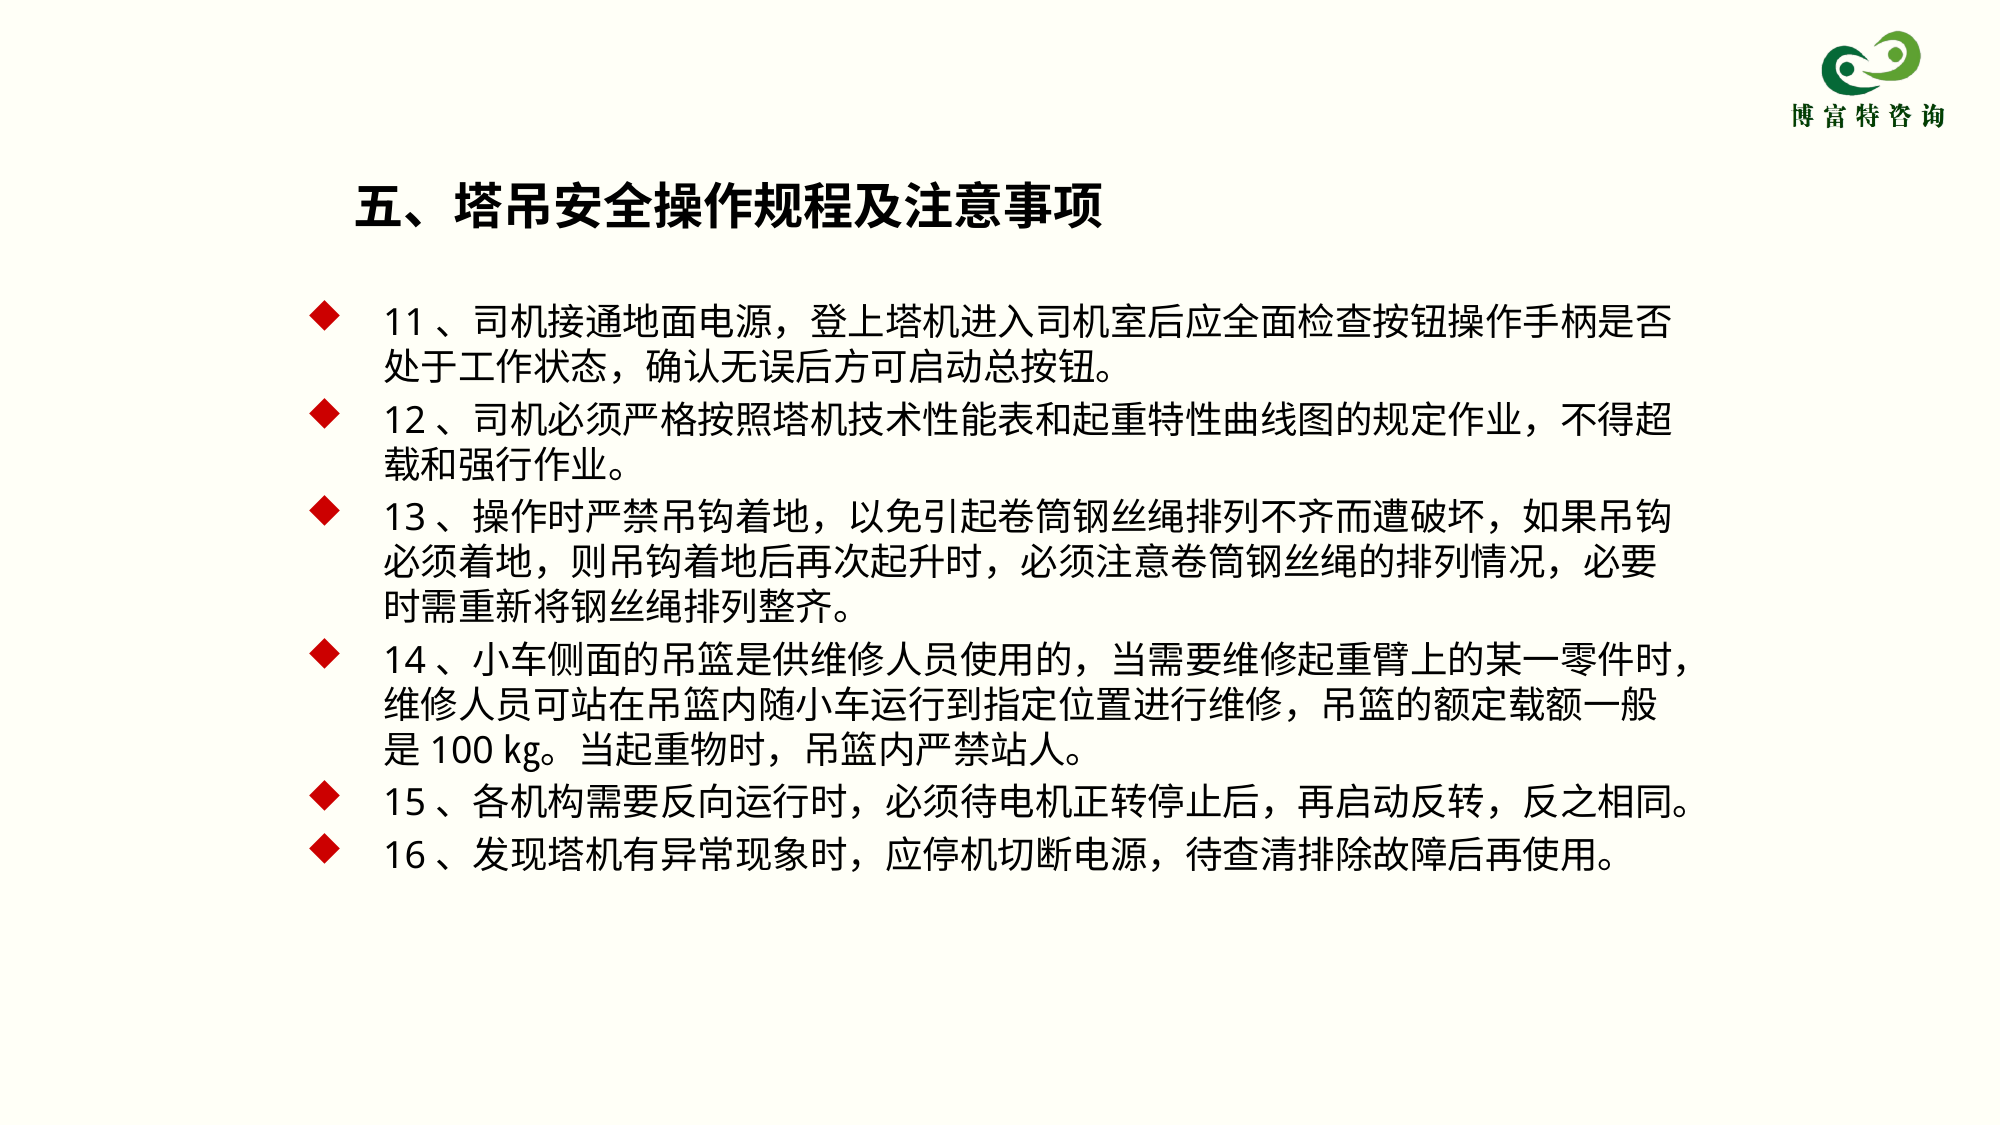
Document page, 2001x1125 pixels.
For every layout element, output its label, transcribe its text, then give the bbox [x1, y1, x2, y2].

title 五、塔吊安全操作规程及注意事项 [338, 160, 1627, 243]
subtitle 11、司机接通地面电源，登上塔机进入司机室后应全面检查按钮操作手柄是否处于工作状态，确认无误后方可启动总按钮。 12、司机必须严格按照塔机技术性能表和起重特性曲线图的规定作业，不得超载和强行作业。 13、操作时严禁吊钩着地，以免引起卷筒钢丝绳排列不齐而遭破坏，如果吊钩必须着地，则吊钩着地后再次起升时，必须注意卷筒钢丝绳的排列情况，必要时需重新将钢丝绳排列整齐。 14、小车侧面的吊篮是供维修人员使用的，当需要维修起重臂上的某一零件时，维修人员可站在吊篮内随小车运行到指定位置进行维修，吊篮的额定载额一般是100㎏。当起重物时，吊篮内严禁站人。 15、各机构需要反向运行时，必须待电机正转停止后，再启动反转，反之相同。 16、发现塔机有异常现象时，应停机切断电源，待查清排除故障后再使用。 [290, 290, 1710, 1095]
picture [1771, 30, 1969, 131]
